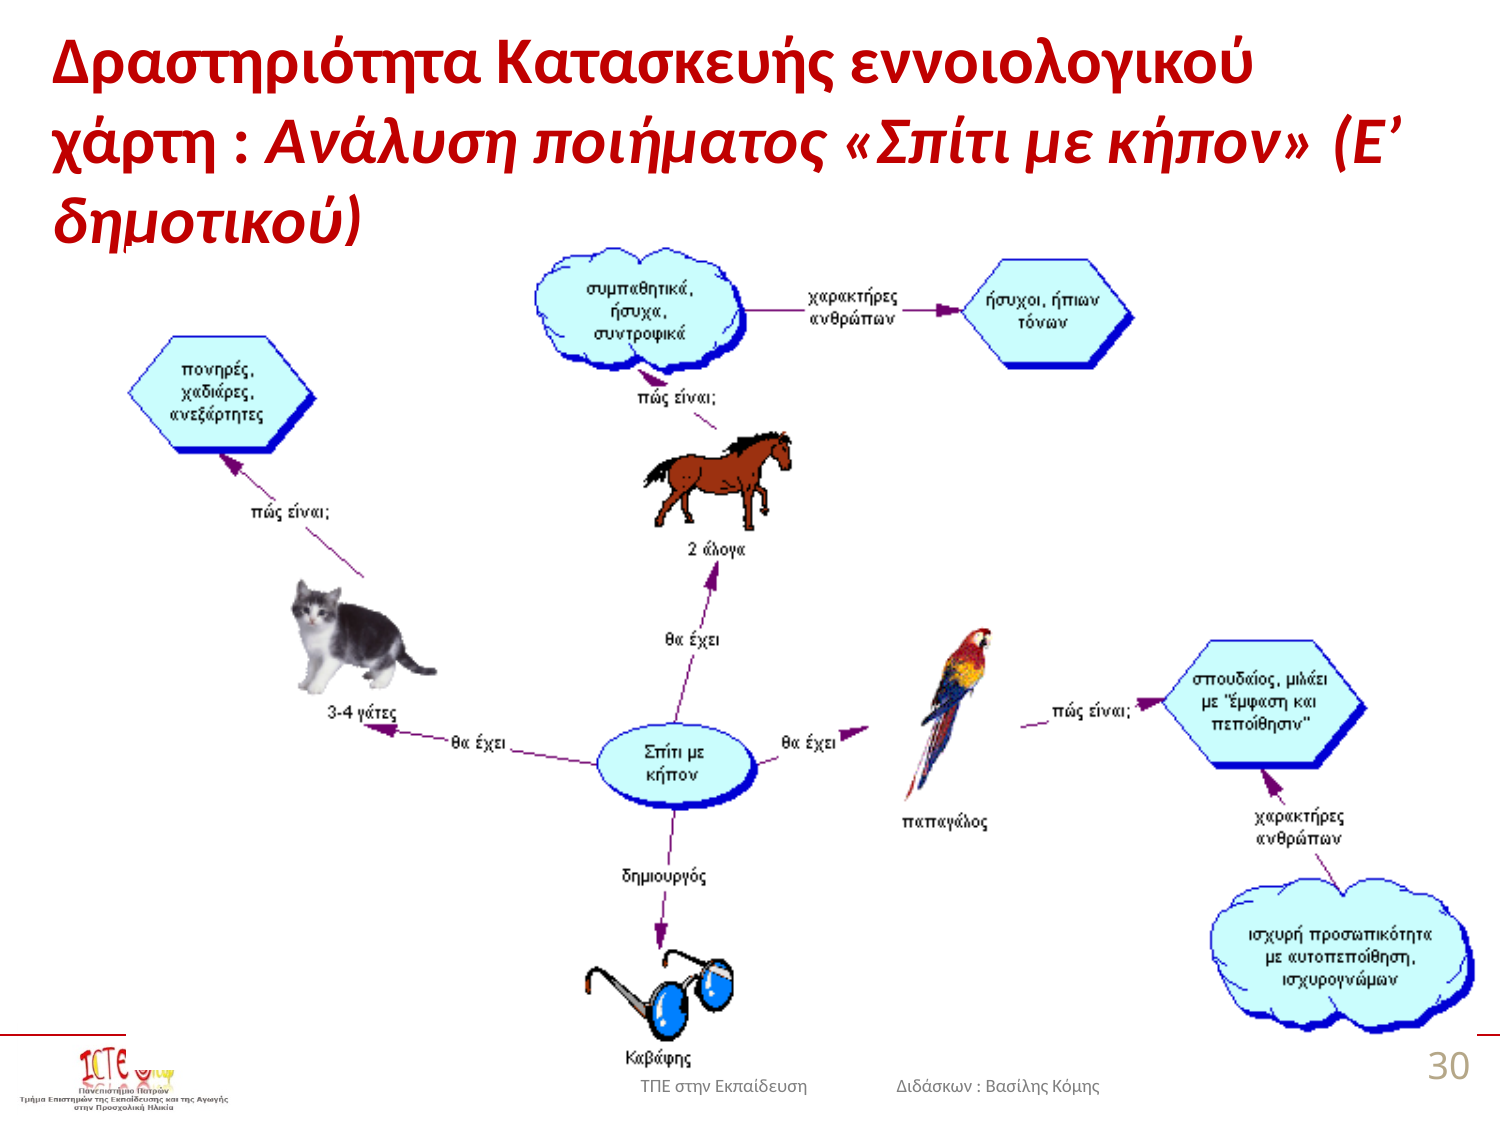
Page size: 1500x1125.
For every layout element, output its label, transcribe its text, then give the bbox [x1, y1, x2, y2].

slide_number 30 [1413, 1034, 1488, 1113]
title Δραστηριότητα Κατασκευής εννοιολογικού χάρτη : Ανάλυση ποιήματος «Σπίτι με κήπον» (Ε’ δημοτικού) [37, 42, 1477, 232]
picture [17, 245, 1477, 1115]
